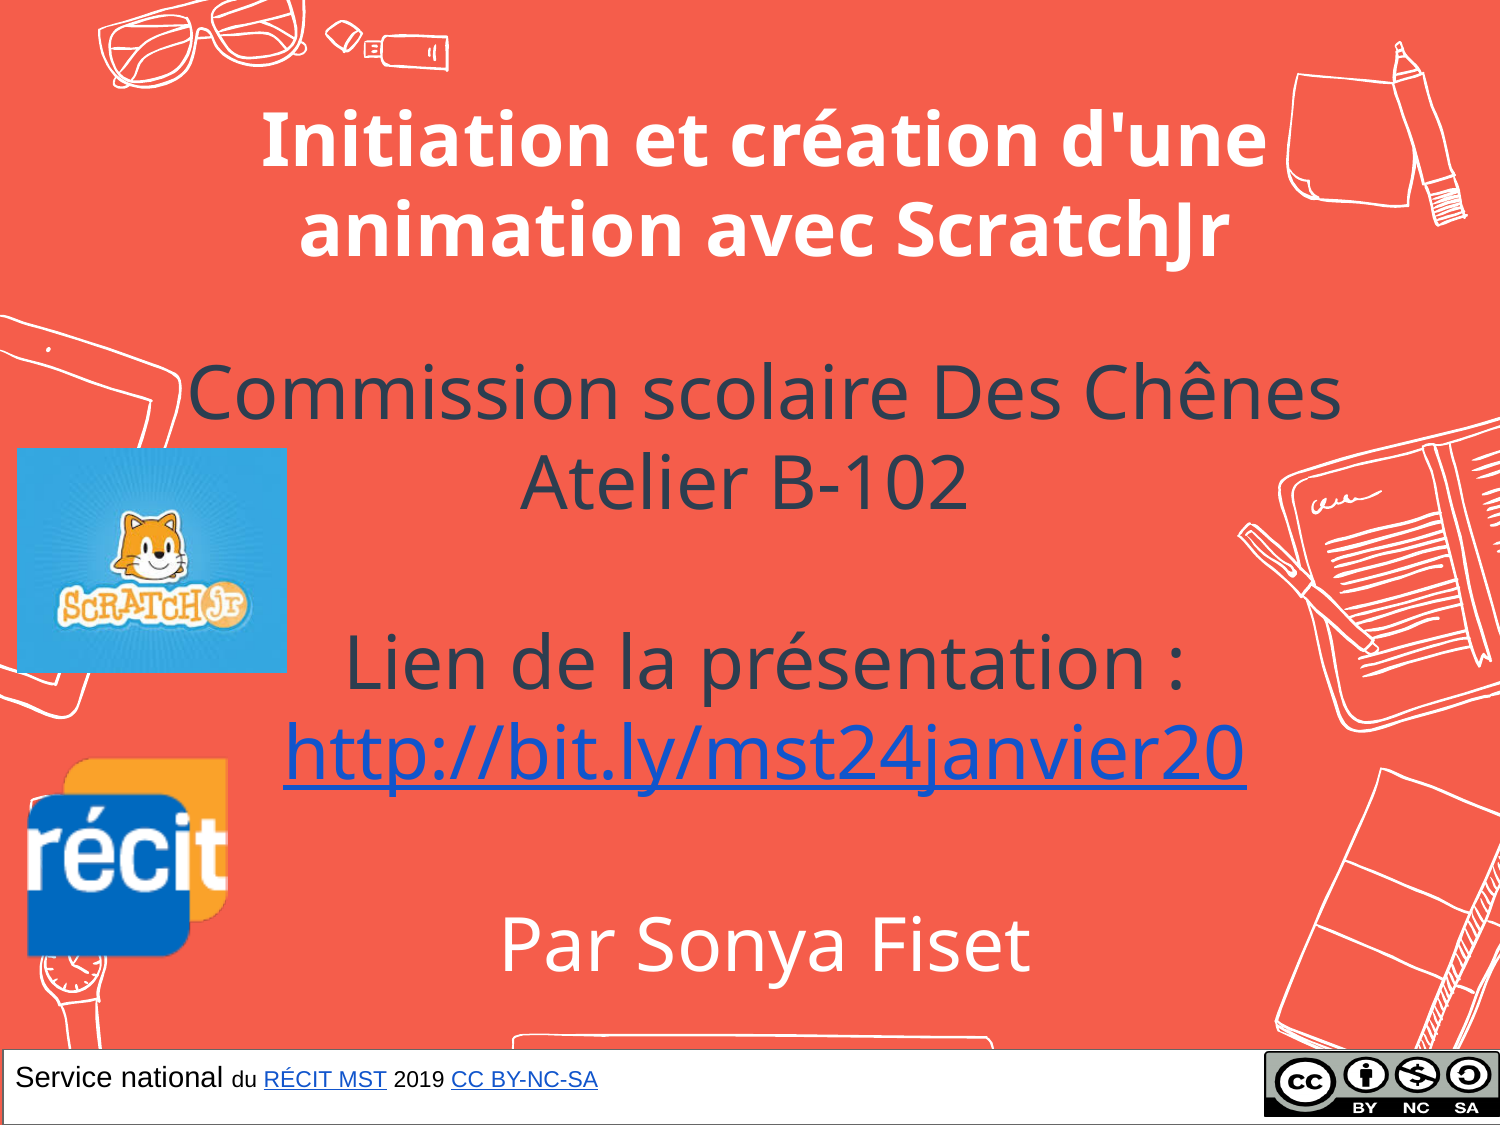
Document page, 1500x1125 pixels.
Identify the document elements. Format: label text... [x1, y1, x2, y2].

text_box Initiation et création d'une animation avec ScratchJr Commission scolaire Des Chênes Atelier B-102 Lien de la présentation : http://bit.ly/mst24janvier20 Par Sonya Fiset [165, 16, 1366, 912]
picture [1264, 1051, 1500, 1118]
picture [27, 696, 228, 1021]
picture [17, 448, 287, 673]
text_box Service national du RÉCIT MST 2019 CC BY-NC-SA [0, 1043, 1500, 1125]
